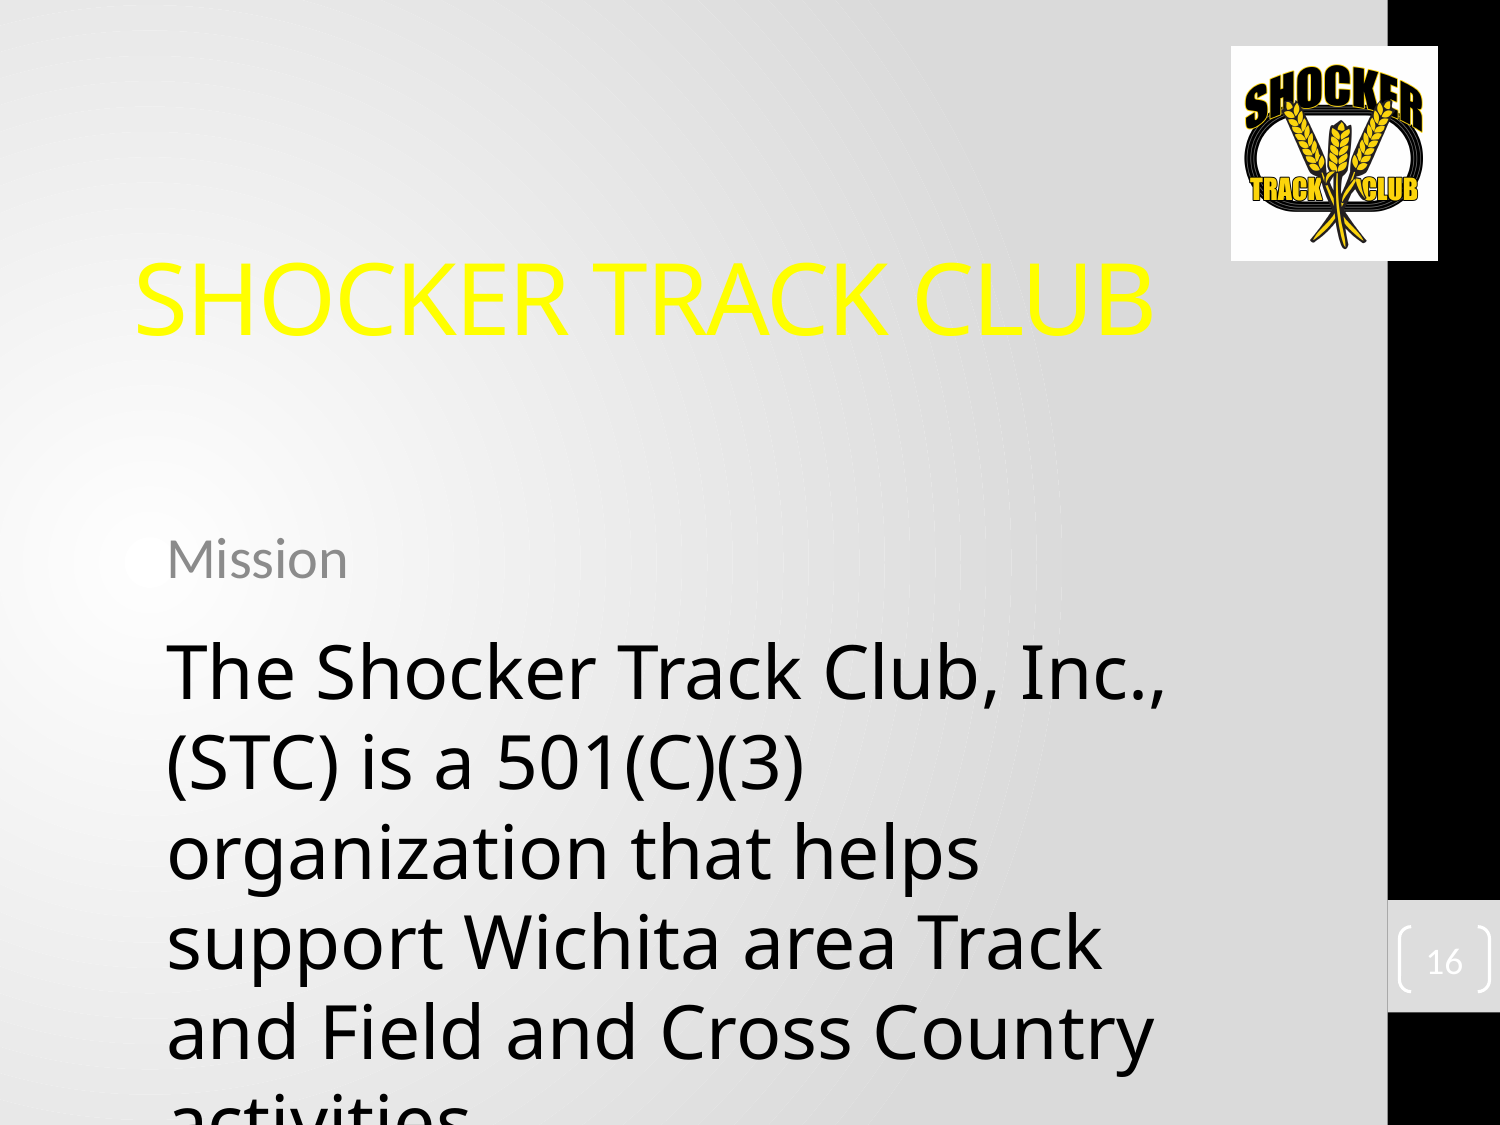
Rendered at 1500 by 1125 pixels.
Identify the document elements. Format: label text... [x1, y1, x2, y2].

text_box The Shocker Track Club, Inc., (STC) is a 501(C)(3) organization that helps support Wichita area Track and Field and Cross Country activities. [151, 616, 1232, 1125]
list Mission [151, 498, 1158, 598]
title SHOCKER TRACK CLUB [118, 227, 1375, 420]
picture [1231, 45, 1438, 262]
slide_number 16 [1397, 925, 1492, 994]
